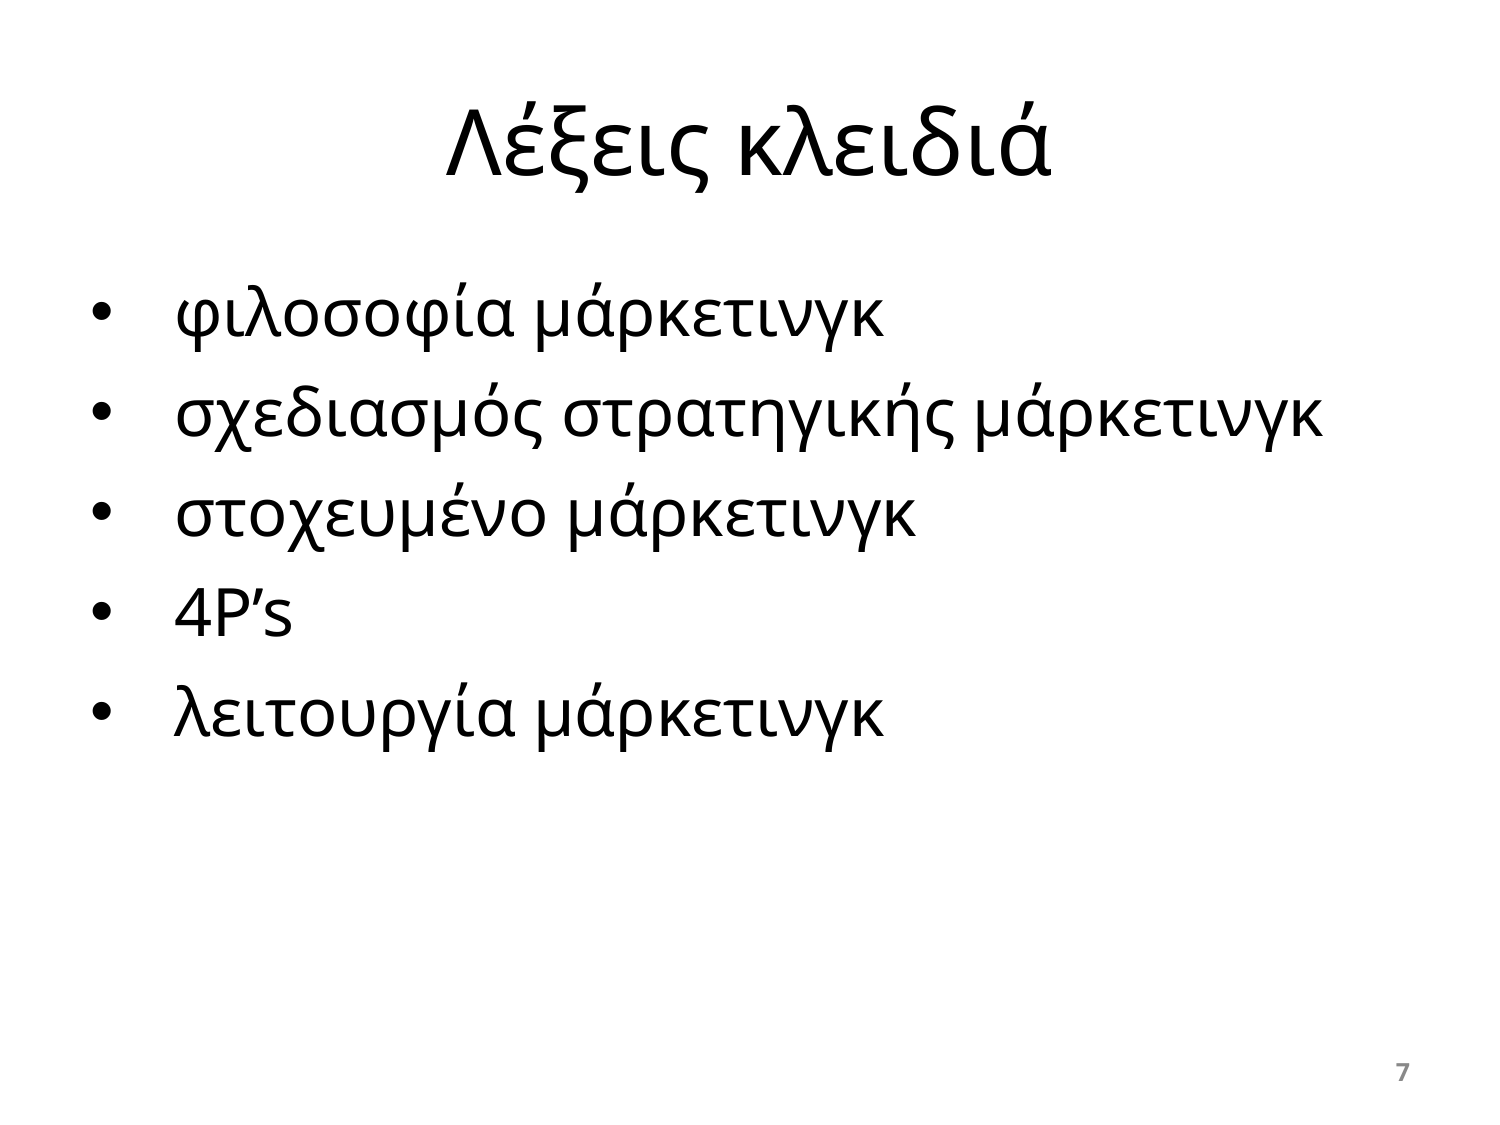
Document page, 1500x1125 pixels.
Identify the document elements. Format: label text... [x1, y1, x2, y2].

list φιλοσοφία μάρκετινγκ σχεδιασμός στρατηγικής μάρκετινγκ στοχευμένο μάρκετινγκ 4P’s λειτουργία μάρκετινγκ [75, 262, 1425, 1005]
slide_number 7 [1074, 1042, 1425, 1103]
title Λέξεις κλειδιά [75, 45, 1425, 233]
